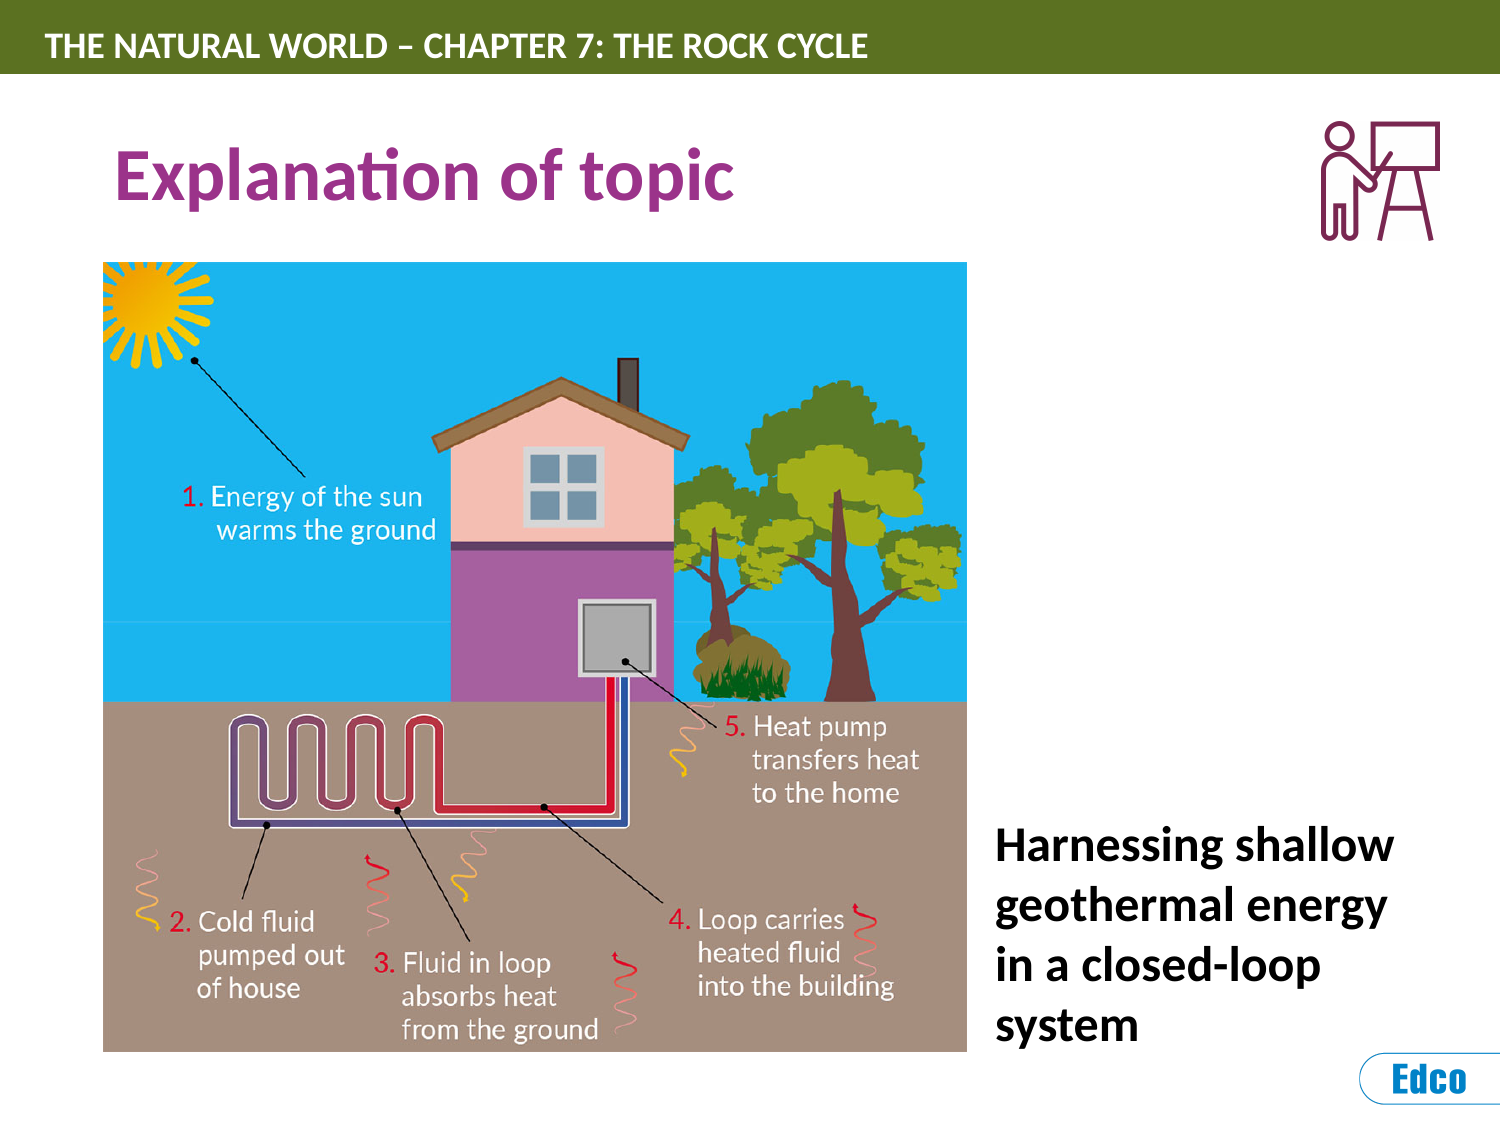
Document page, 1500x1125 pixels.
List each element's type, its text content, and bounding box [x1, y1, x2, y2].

text_box Harnessing shallow geothermal energy in a closed-loop system [980, 804, 1430, 1125]
picture [103, 262, 967, 1053]
picture [1321, 121, 1440, 241]
picture [1359, 1052, 1500, 1105]
text_box Explanation of topic [103, 119, 827, 221]
